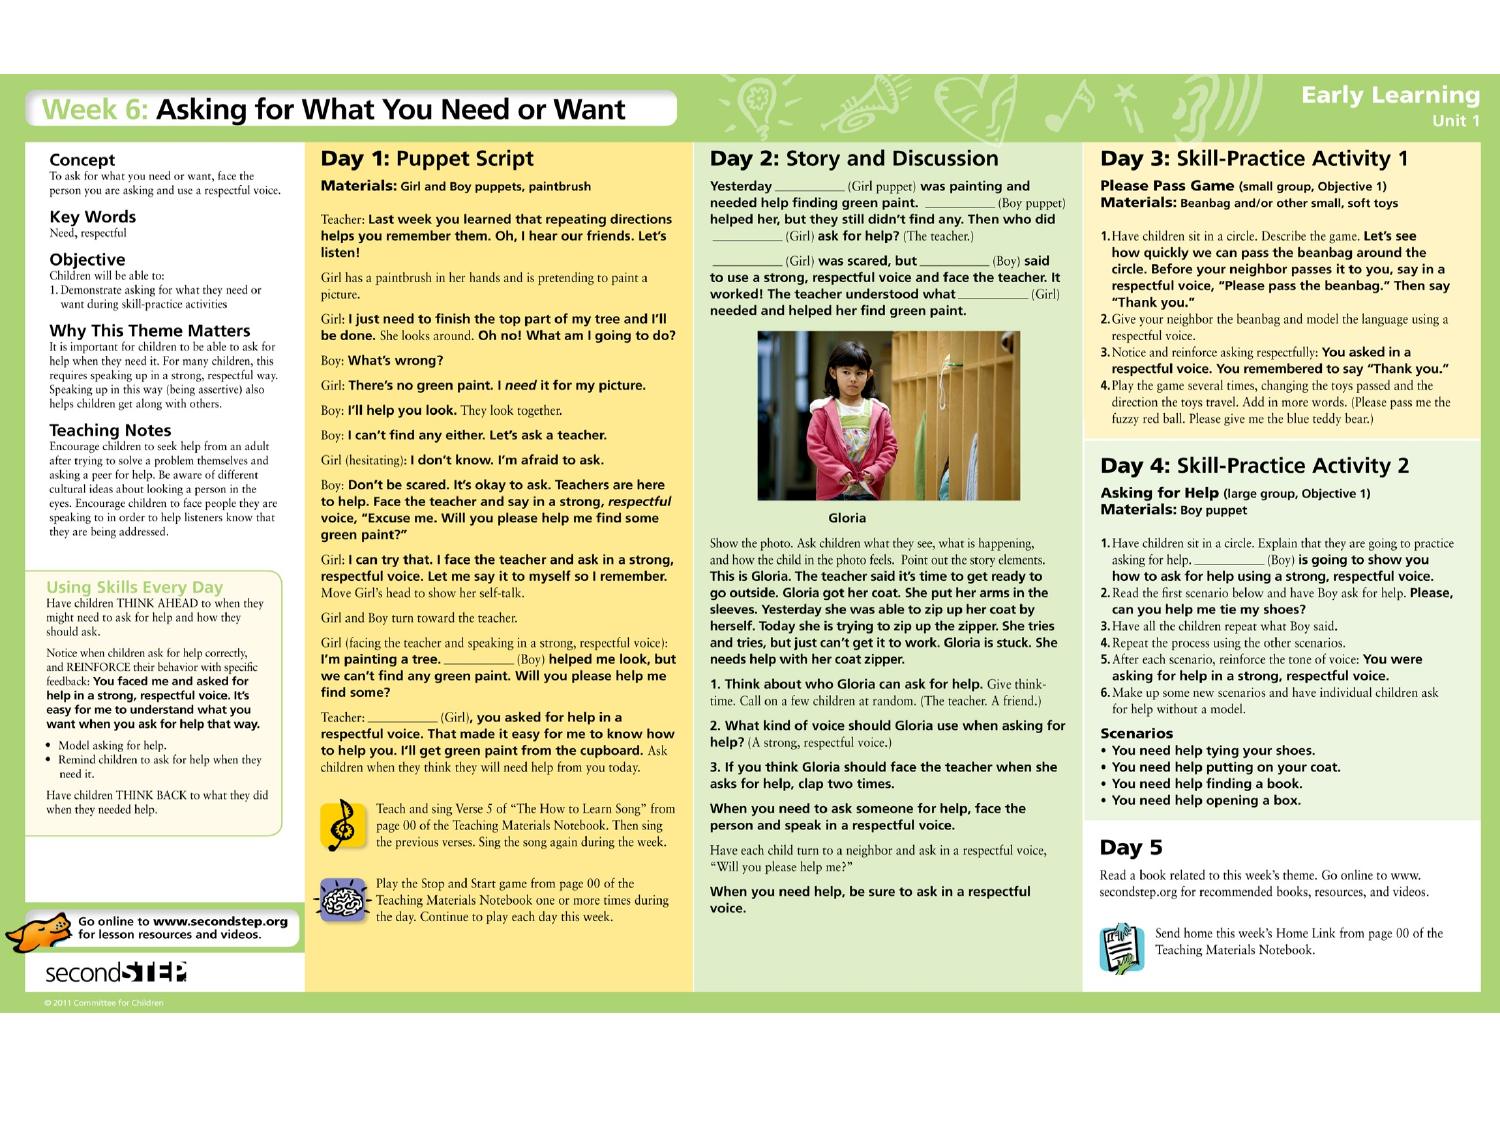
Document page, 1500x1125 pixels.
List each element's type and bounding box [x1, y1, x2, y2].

picture [0, 74, 1500, 1013]
